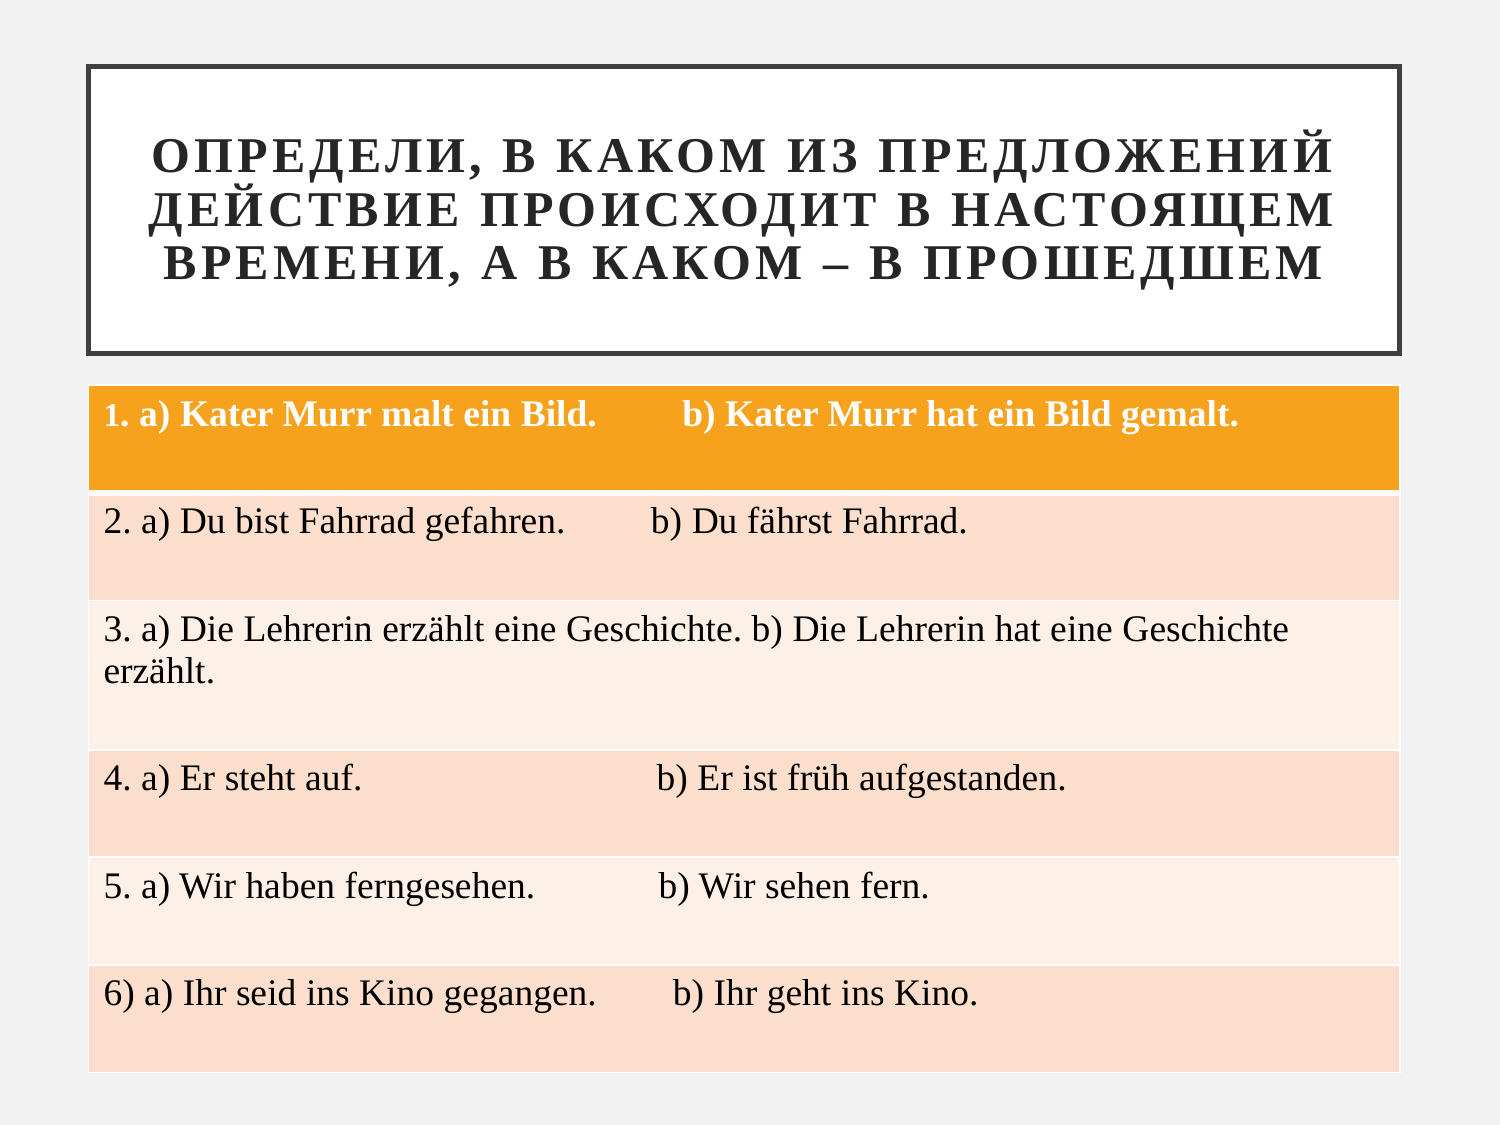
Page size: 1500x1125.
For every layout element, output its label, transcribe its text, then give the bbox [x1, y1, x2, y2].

table_cell 5. a) Wir haben ferngesehen. b) Wir sehen fern. [89, 858, 1399, 964]
title Определи, в каком из предложений действие происходит в настоящем времени, а в каком – в прошедшем [86, 64, 1402, 356]
table_cell 2. a) Du bist Fahrrad gefahren. b) Du fährst Fahrrad. [89, 496, 1399, 600]
table_cell 6) a) Ihr seid ins Kino gegangen. b) Ihr geht ins Kino. [89, 966, 1399, 1072]
table_header 1. а) Kater Murr malt ein Bild. b) Kater Murr hat ein Bild gemalt. [89, 386, 1399, 490]
table_cell 4. a) Er steht auf. b) Er ist früh aufgestanden. [89, 751, 1399, 856]
table_cell 3. a) Die Lehrerin erzählt eine Geschichte. b) Die Lehrerin hat eine Geschichte erzählt. [89, 601, 1399, 749]
